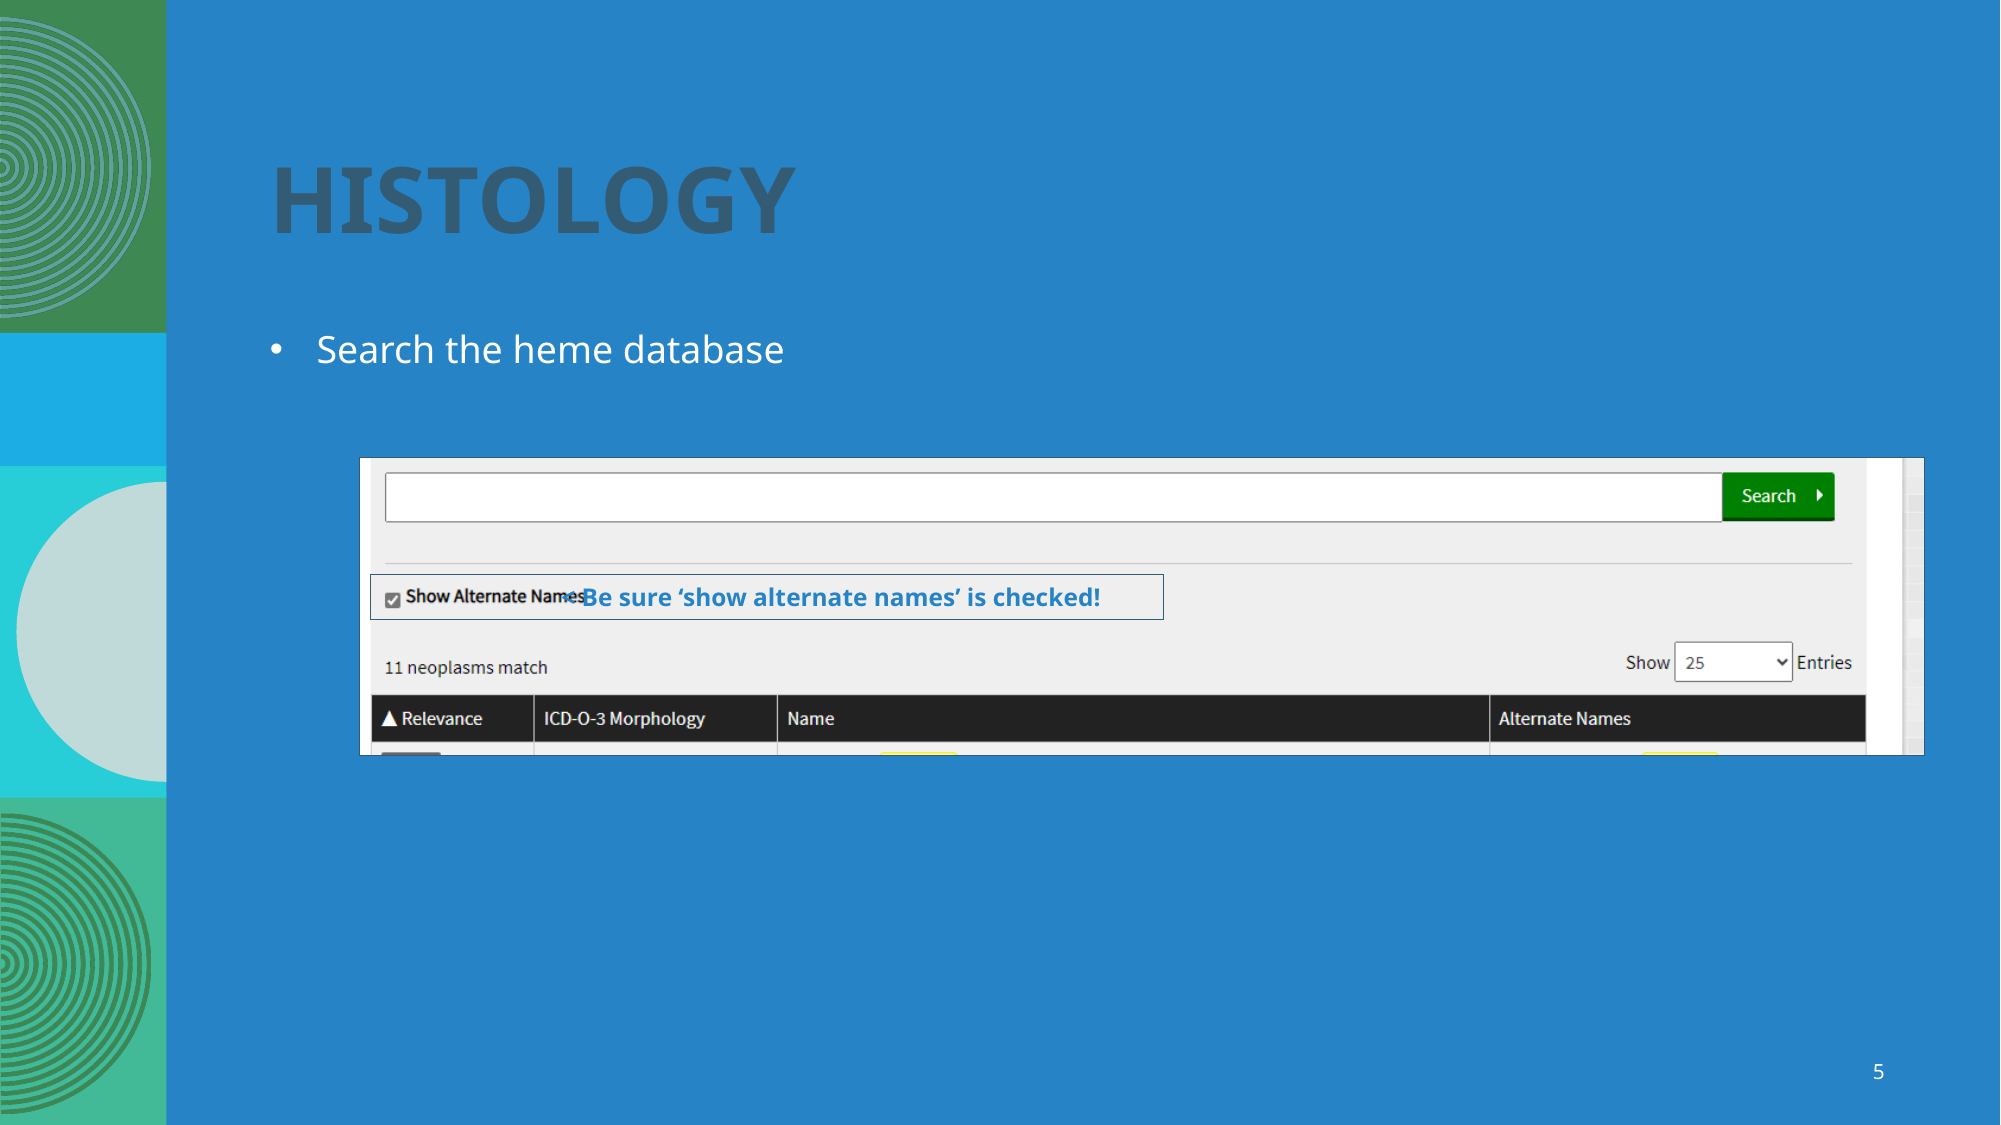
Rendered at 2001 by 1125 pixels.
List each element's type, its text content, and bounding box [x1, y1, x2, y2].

list Search the heme database [254, 318, 1318, 915]
title histology [254, 146, 1874, 370]
slide_number 5 [1824, 1042, 1900, 1103]
picture [1, 18, 151, 318]
picture [1, 814, 151, 1114]
picture [359, 457, 1925, 756]
